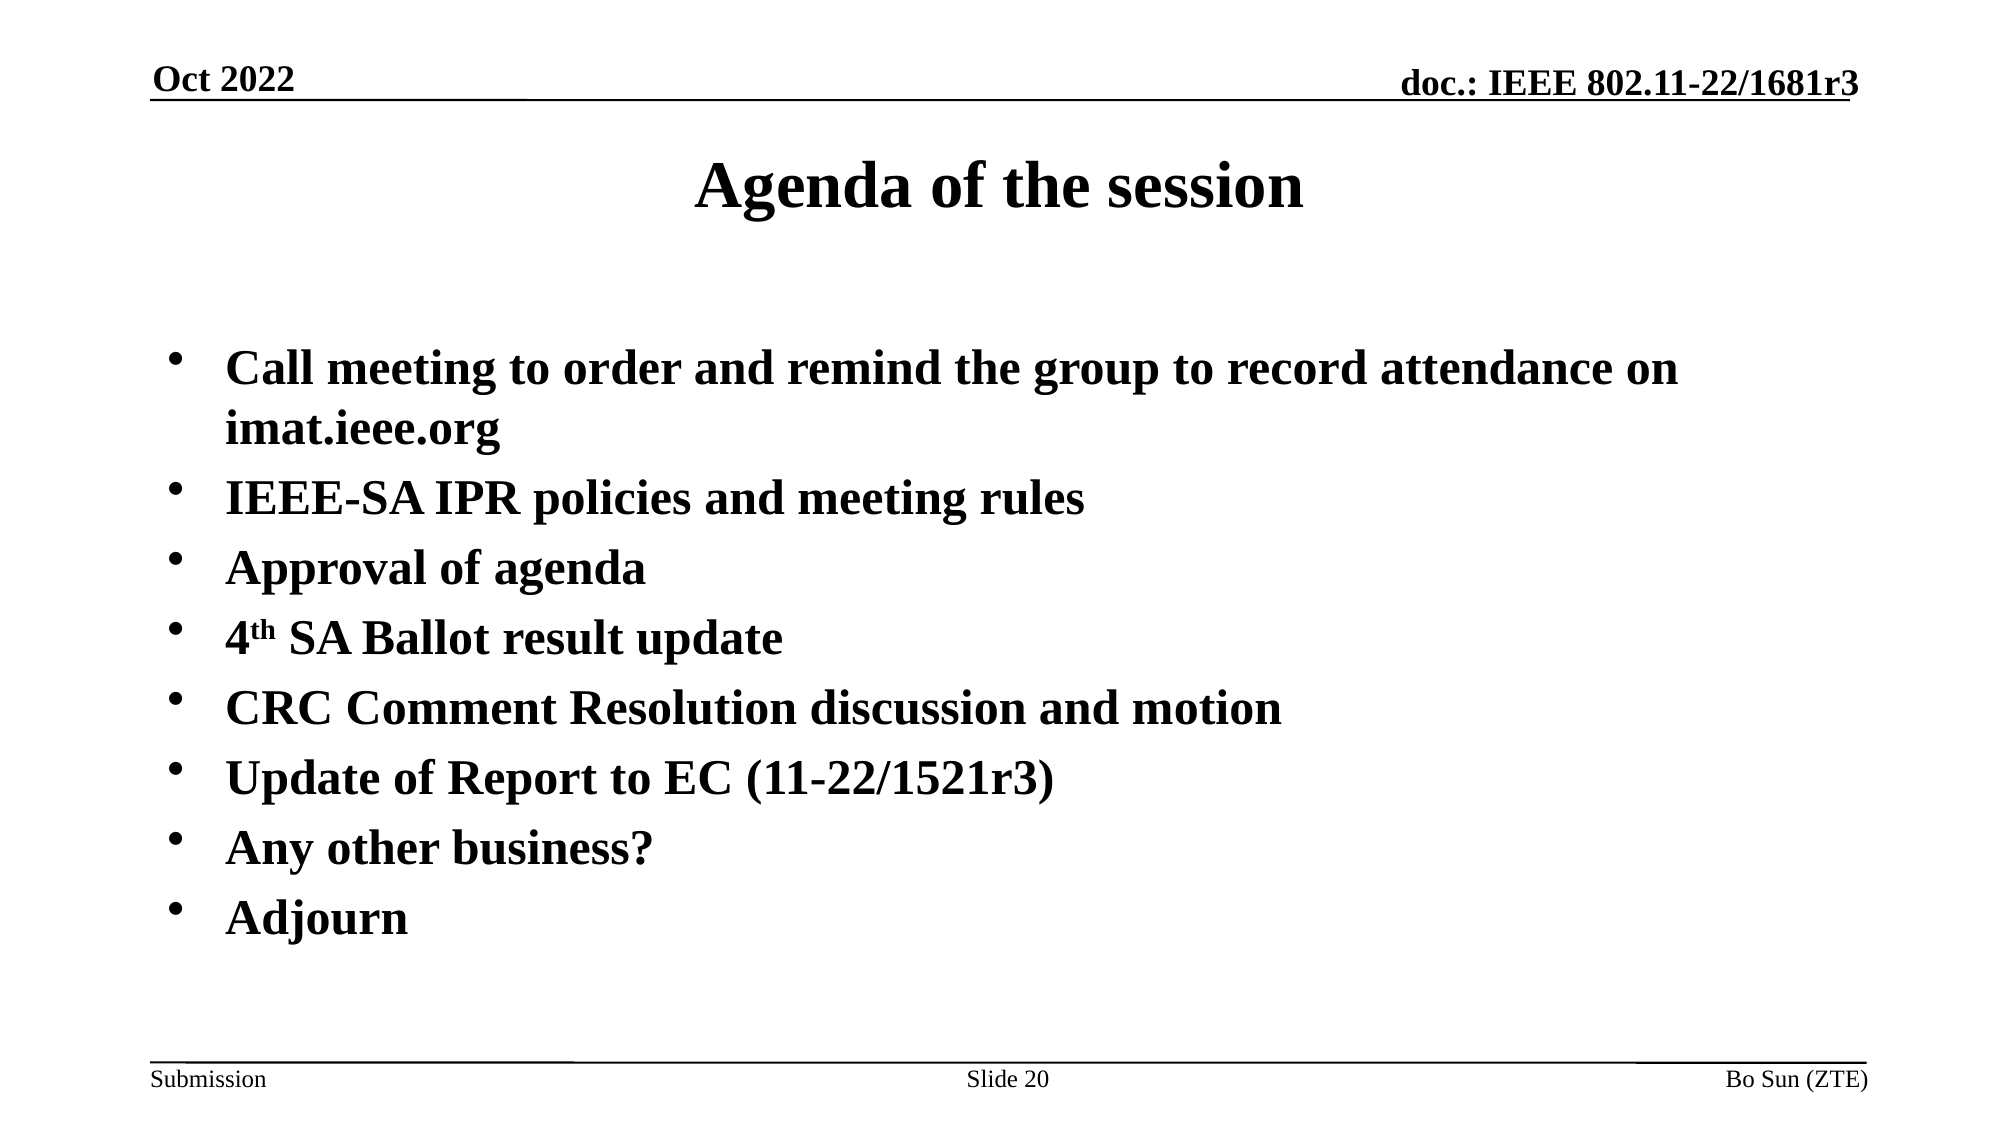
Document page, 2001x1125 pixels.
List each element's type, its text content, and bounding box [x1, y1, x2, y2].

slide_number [152, 54, 563, 100]
footer Bo Sun (ZTE) [1171, 1061, 1869, 1093]
slide_number Slide 20 [949, 1061, 1067, 1123]
text_box Call meeting to order and remind the group to record attendance on imat.ieee.org IEEE-SA IPR policies and meeting rules Approval of agenda 4th SA Ballot result update CRC Comment Resolution discussion and motion Update of Report to EC (11-22/1521r3) Any other business? Adjourn [152, 327, 1855, 1038]
text_box Agenda of the session [362, 99, 1638, 262]
